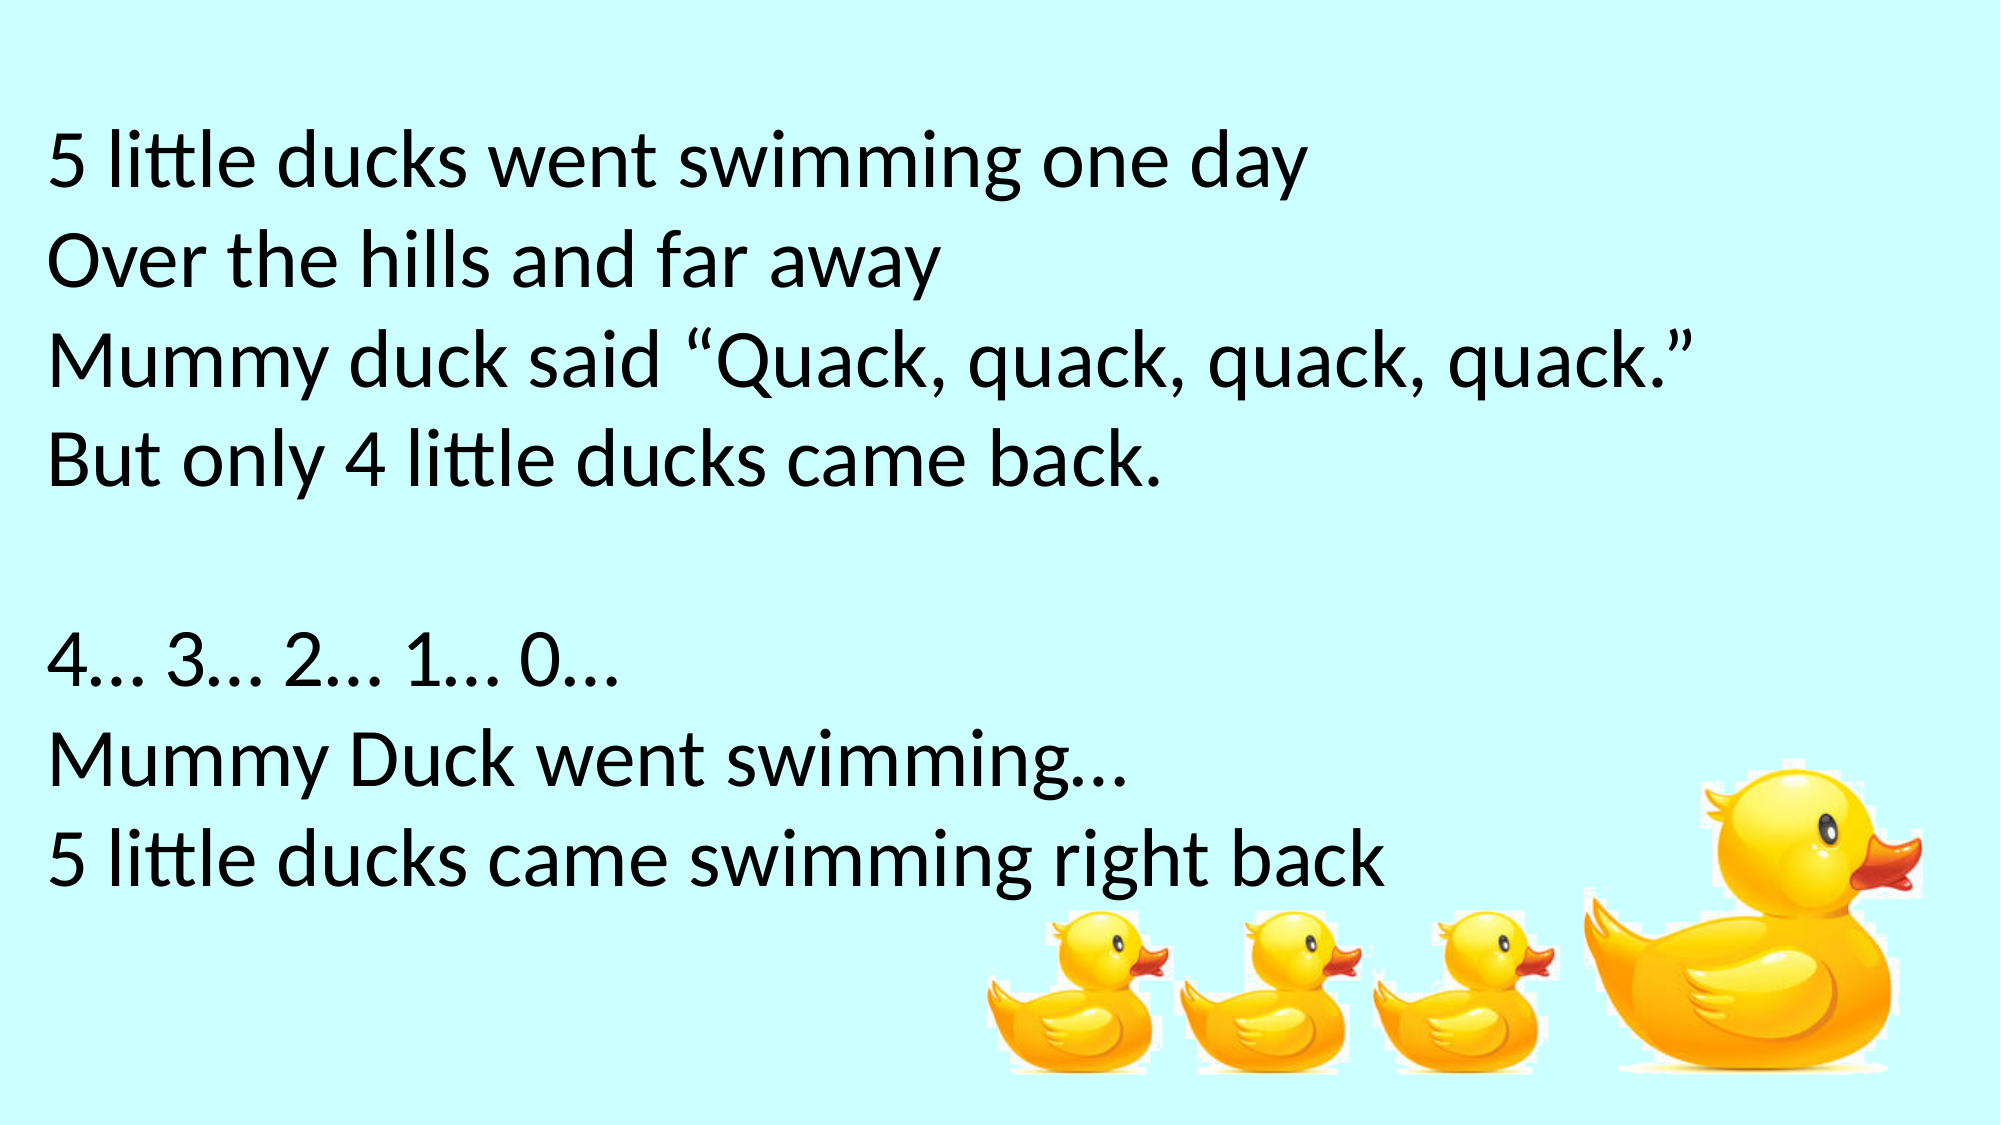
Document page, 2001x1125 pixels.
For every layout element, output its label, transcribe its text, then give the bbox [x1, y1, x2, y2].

picture [951, 730, 1933, 1095]
text_box 5 little ducks went swimming one day Over the hills and far away Mummy duck said “Quack, quack, quack, quack.” But only 4 little ducks came back. 4… 3… 2… 1… 0… Mummy Duck went swimming… 5 little ducks came swimming right back [31, 96, 1875, 911]
